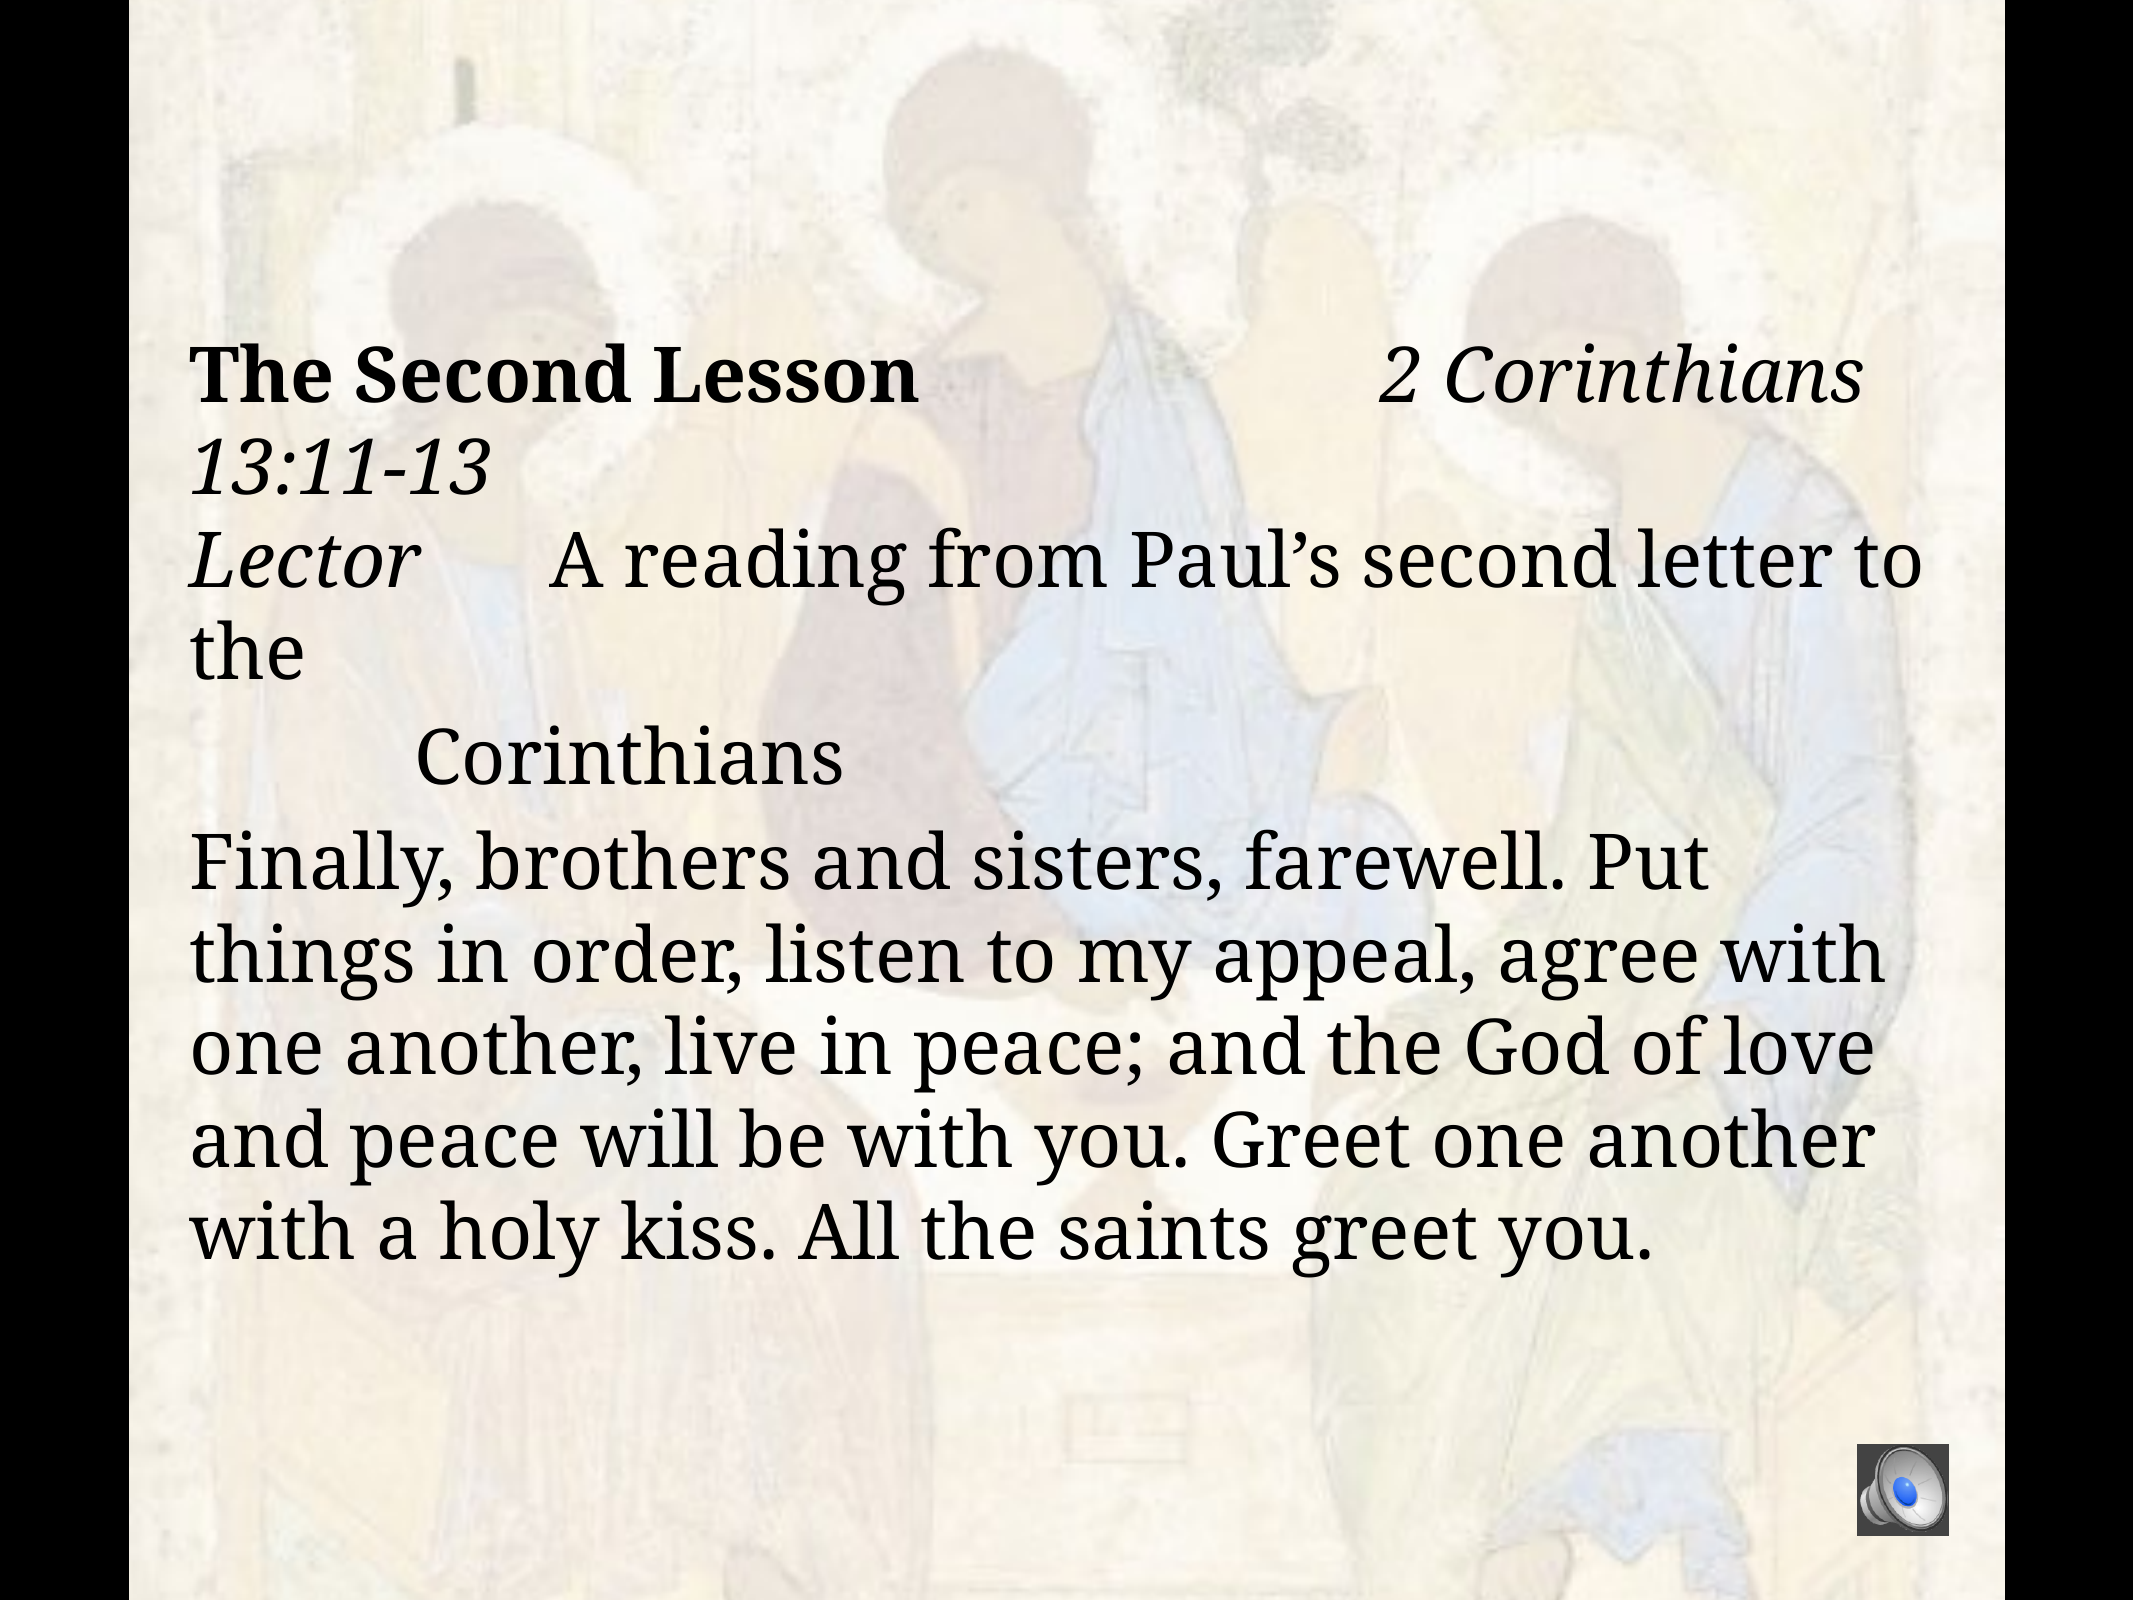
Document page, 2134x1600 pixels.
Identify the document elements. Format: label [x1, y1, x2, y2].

picture [128, 0, 2005, 1600]
